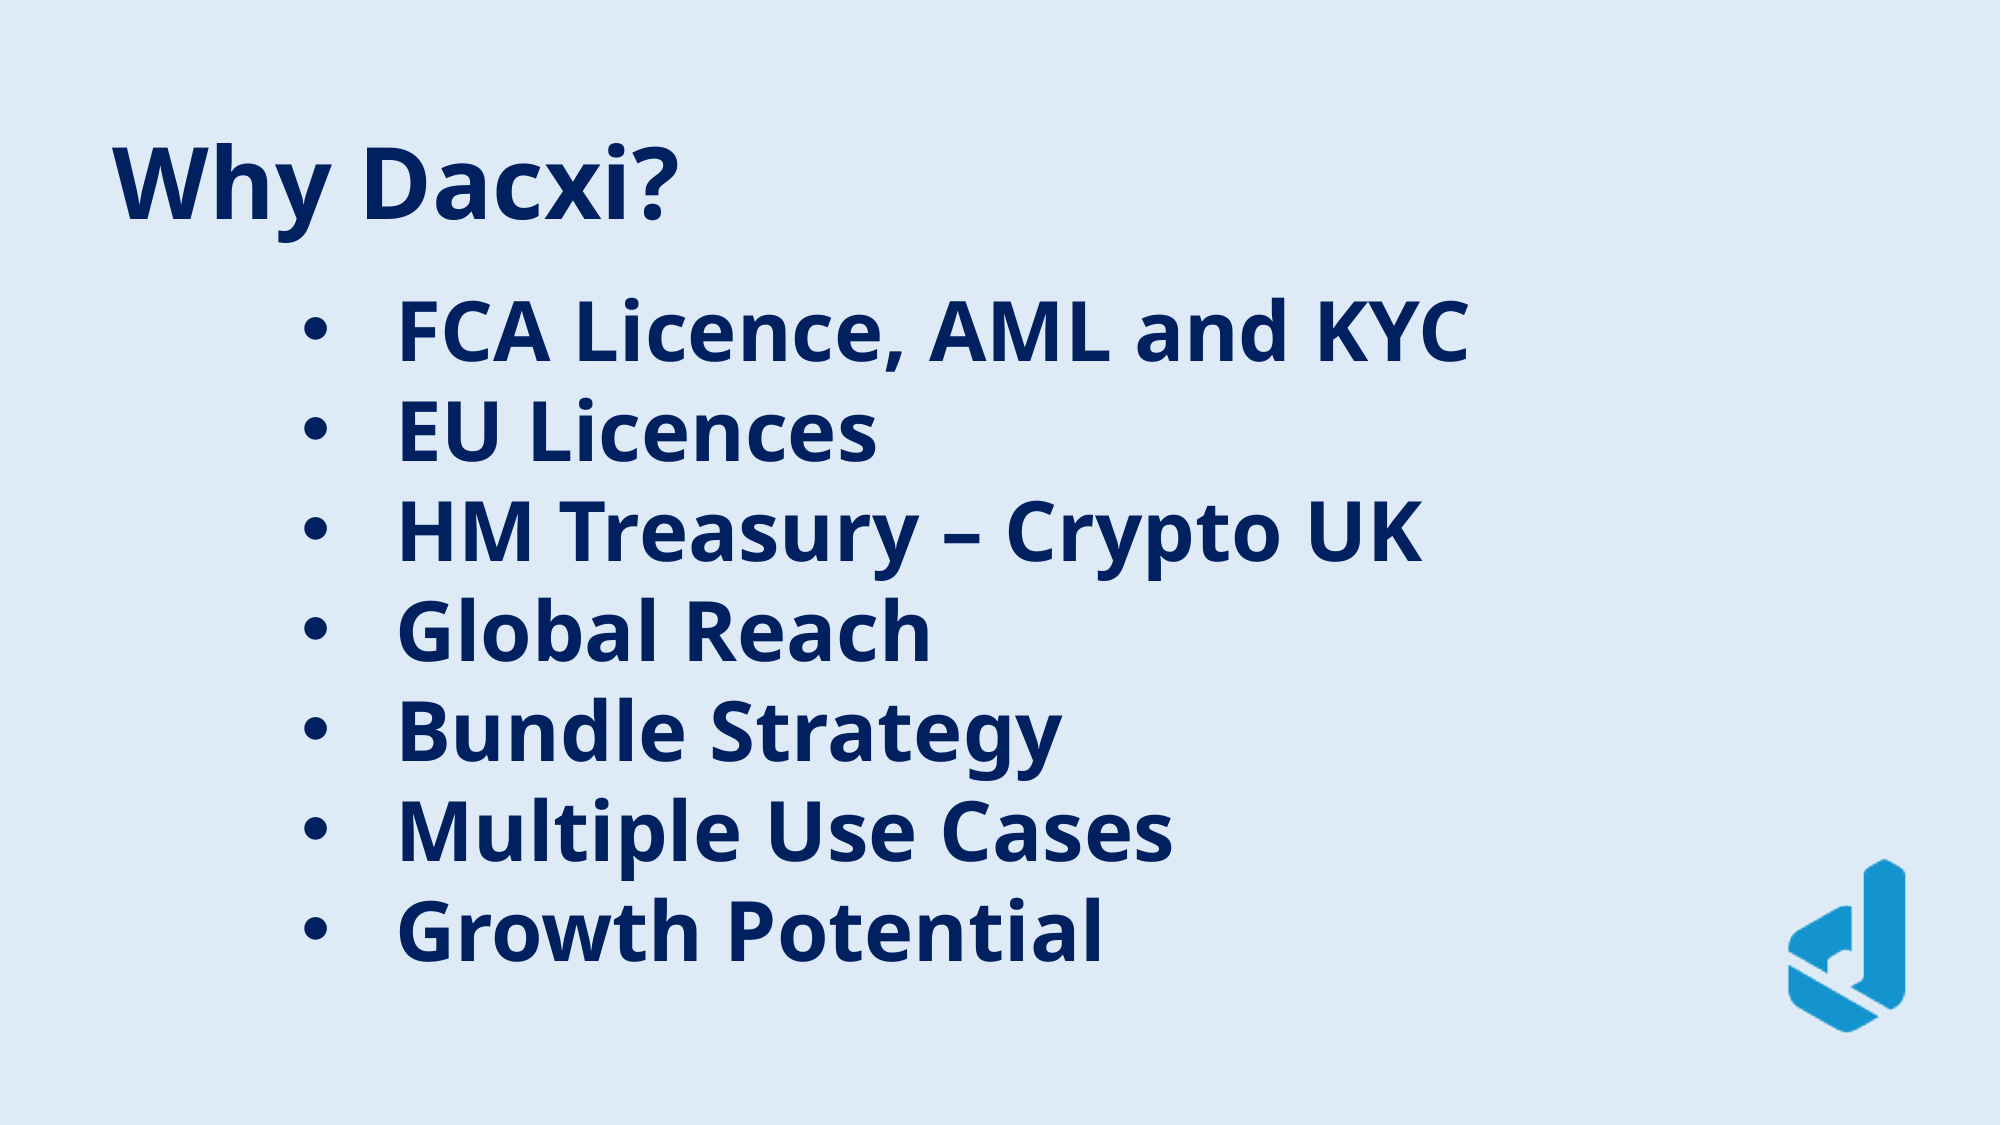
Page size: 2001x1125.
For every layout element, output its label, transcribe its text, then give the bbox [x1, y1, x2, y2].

text_box FCA Licence, AML and KYC EU Licences HM Treasury – Crypto UK Global Reach Bundle Strategy Multiple Use Cases Growth Potential [286, 270, 1686, 985]
picture [1758, 836, 1937, 1057]
text_box Why Dacxi? [98, 112, 1874, 247]
